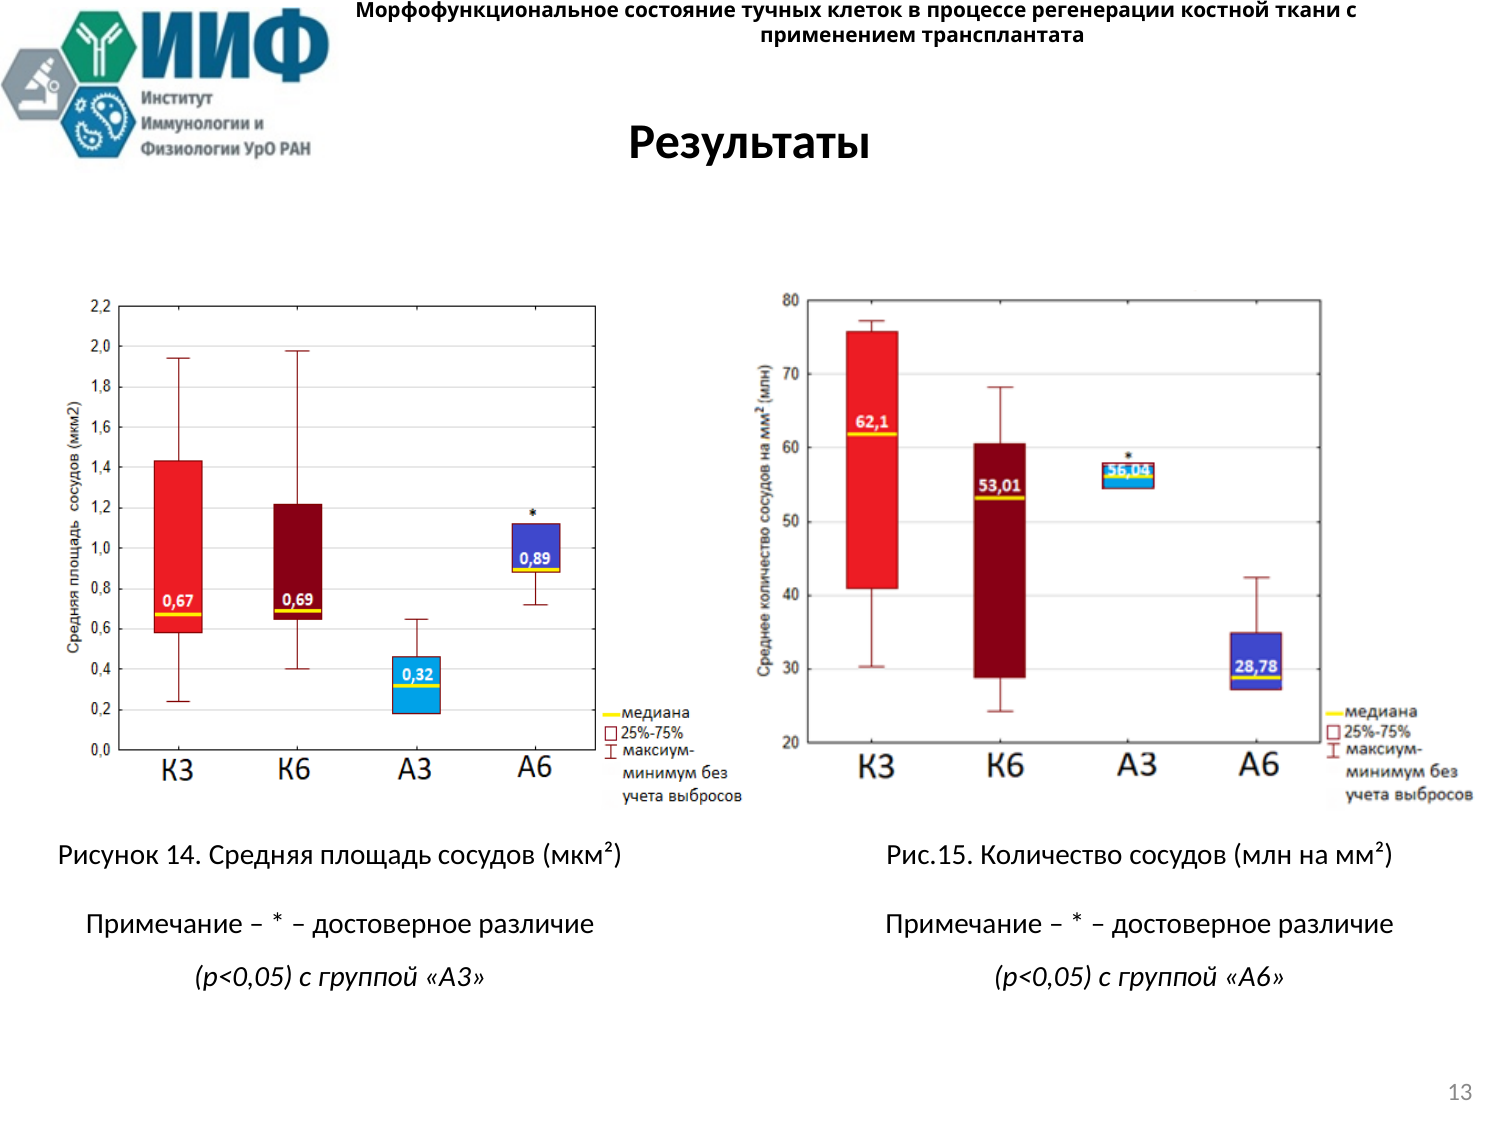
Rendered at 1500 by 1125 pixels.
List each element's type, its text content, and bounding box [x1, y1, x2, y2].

text_box Рисунок 14. Средняя площадь сосудов (мкм²) Примечание – * – достоверное различие (p<0,05) с группой «А3» [37, 810, 644, 1000]
text_box Морфофункциональное состояние тучных клеток в процессе регенерации костной ткани с применением трансплантата [339, 0, 1500, 55]
slide_number 13 [1137, 1060, 1488, 1121]
picture [62, 290, 1476, 811]
text_box Результаты [613, 100, 887, 236]
text_box Рис.15. Количество сосудов (млн на мм²) Примечание – * – достоверное различие (p<0,05) с группой «А6» [856, 819, 1424, 1000]
picture [0, 7, 340, 174]
